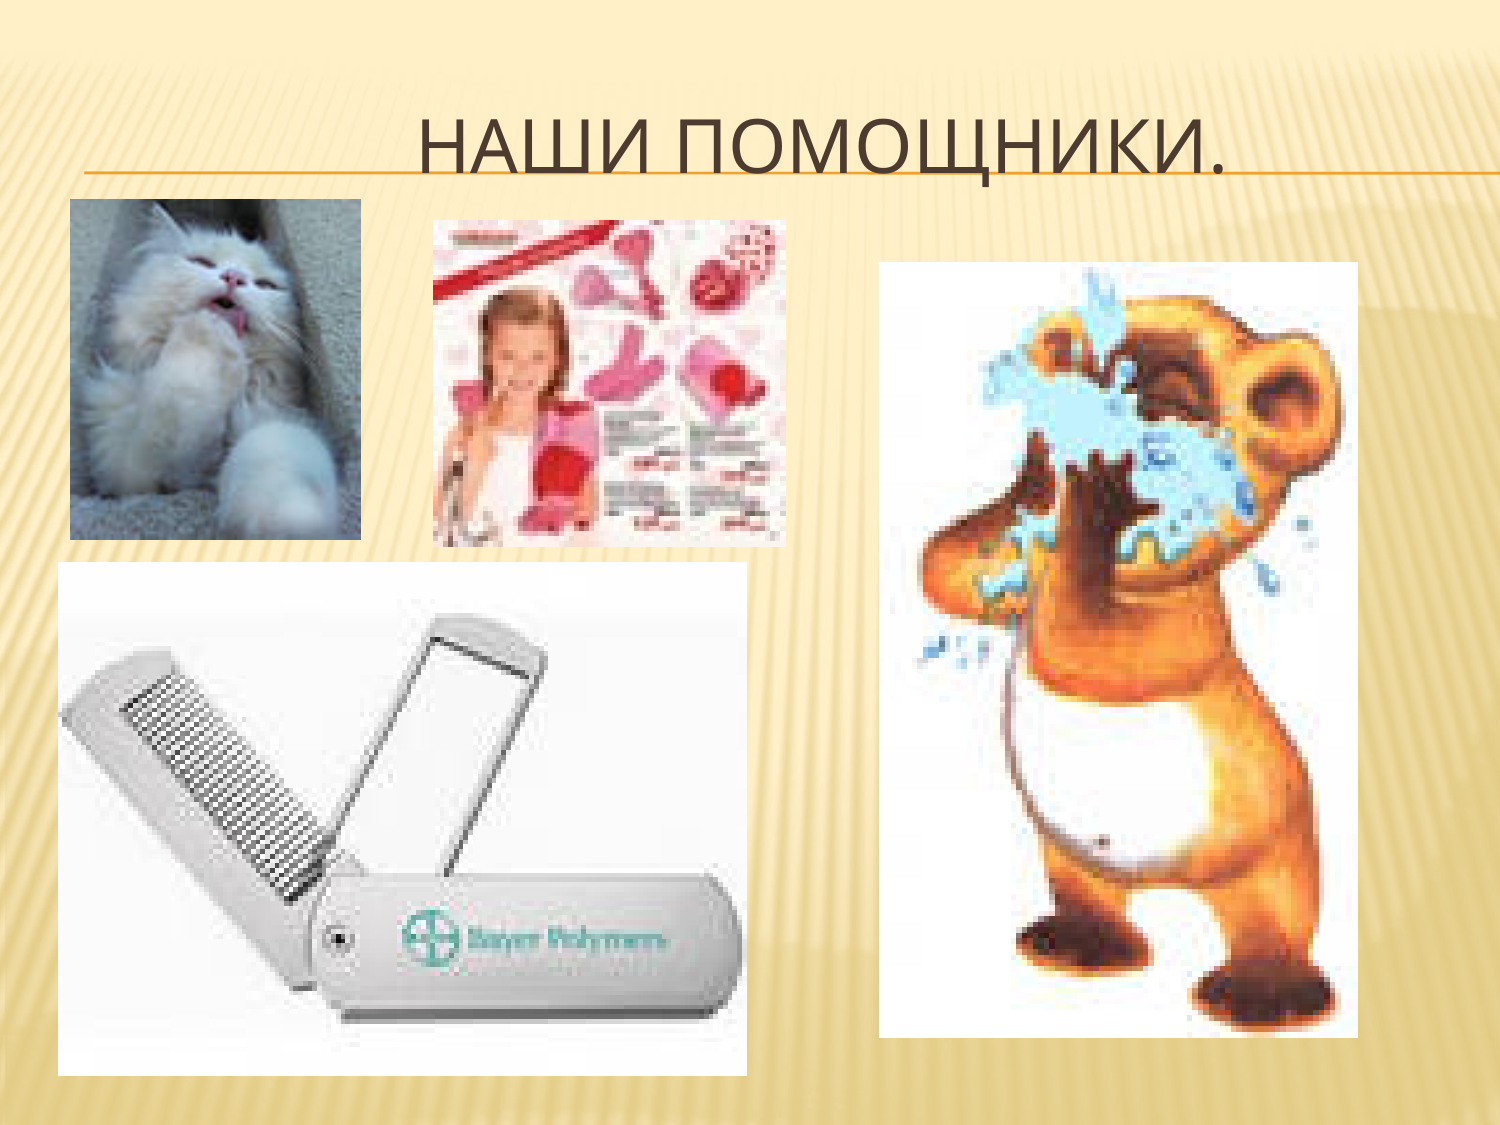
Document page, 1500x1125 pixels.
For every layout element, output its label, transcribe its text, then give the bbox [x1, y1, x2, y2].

title Наши помощники. [49, 75, 1475, 213]
picture [70, 198, 362, 540]
picture [433, 219, 786, 548]
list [879, 262, 1359, 1038]
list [58, 562, 747, 1077]
